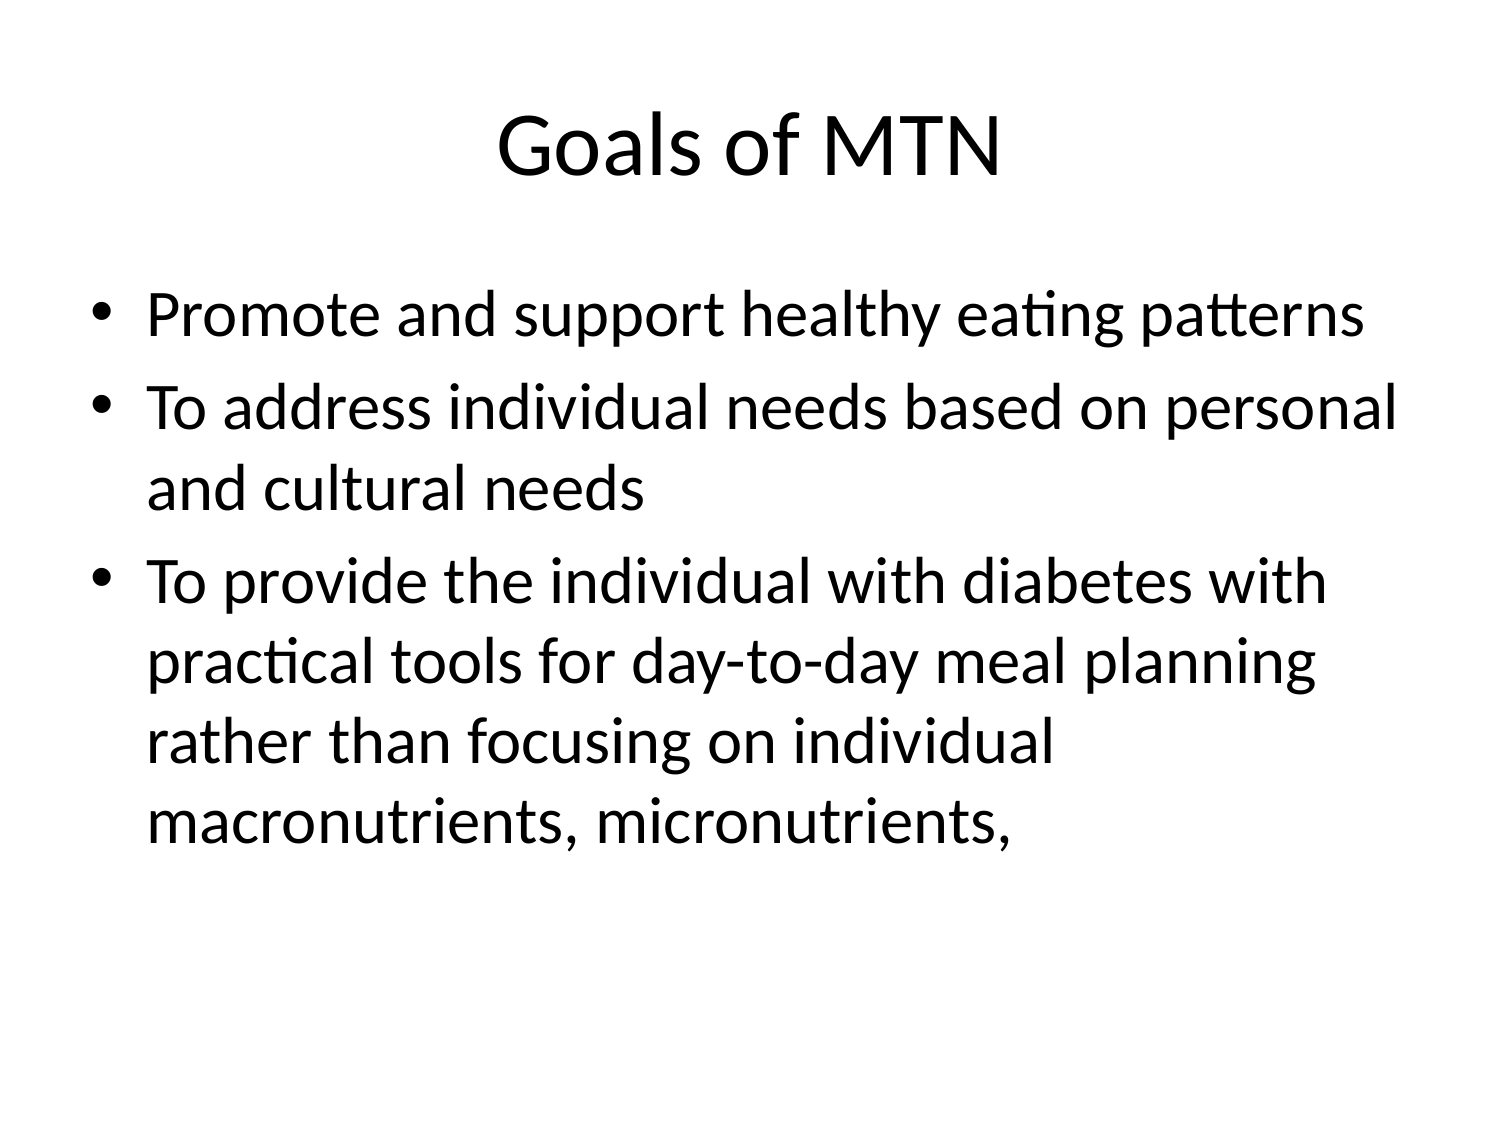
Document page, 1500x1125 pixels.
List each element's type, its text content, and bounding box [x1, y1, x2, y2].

title Goals of MTN [75, 45, 1425, 233]
list Promote and support healthy eating patterns To address individual needs based on personal and cultural needs To provide the individual with diabetes with practical tools for day-to-day meal planning rather than focusing on individual macronutrients, micronutrients, [75, 262, 1425, 1005]
